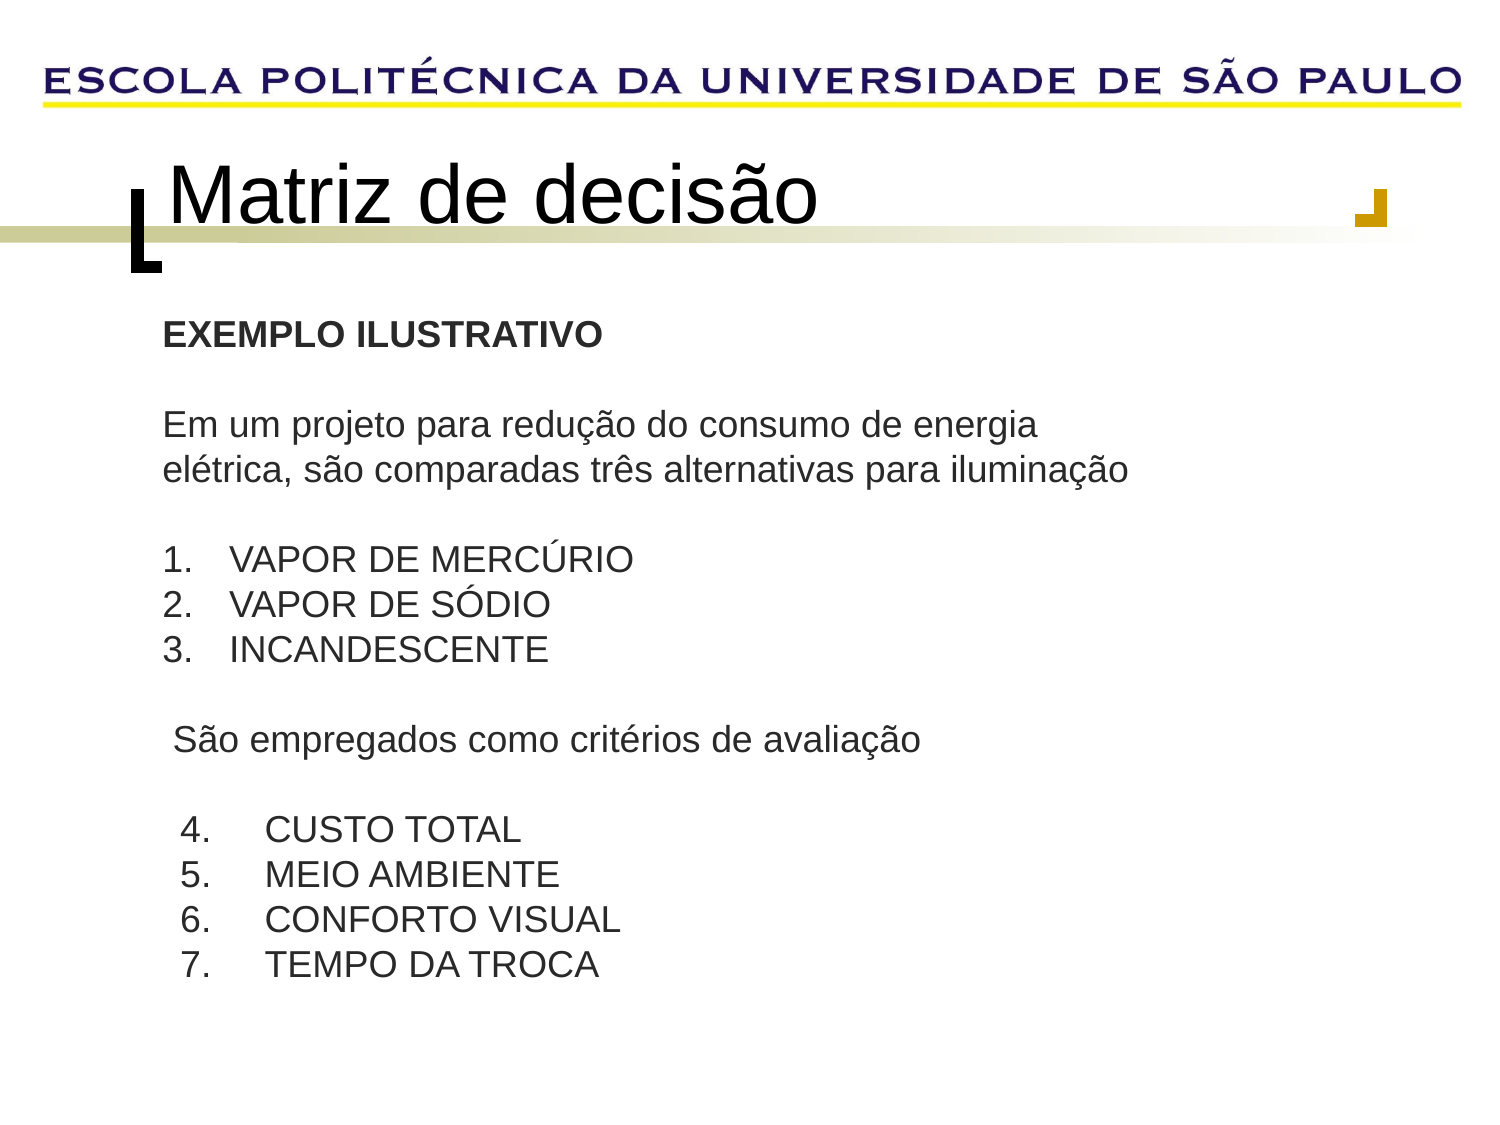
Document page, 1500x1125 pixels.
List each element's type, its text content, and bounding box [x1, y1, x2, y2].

text_box EXEMPLO ILUSTRATIVO Em um projeto para redução do consumo de energia elétrica, são comparadas três alternativas para iluminação VAPOR DE MERCÚRIO VAPOR DE SÓDIO INCANDESCENTE São empregados como critérios de avaliação CUSTO TOTAL MEIO AMBIENTE CONFORTO VISUAL TEMPO DA TROCA [147, 302, 1152, 1038]
title Matriz de decisão [152, 198, 1328, 248]
picture [34, 0, 1477, 190]
